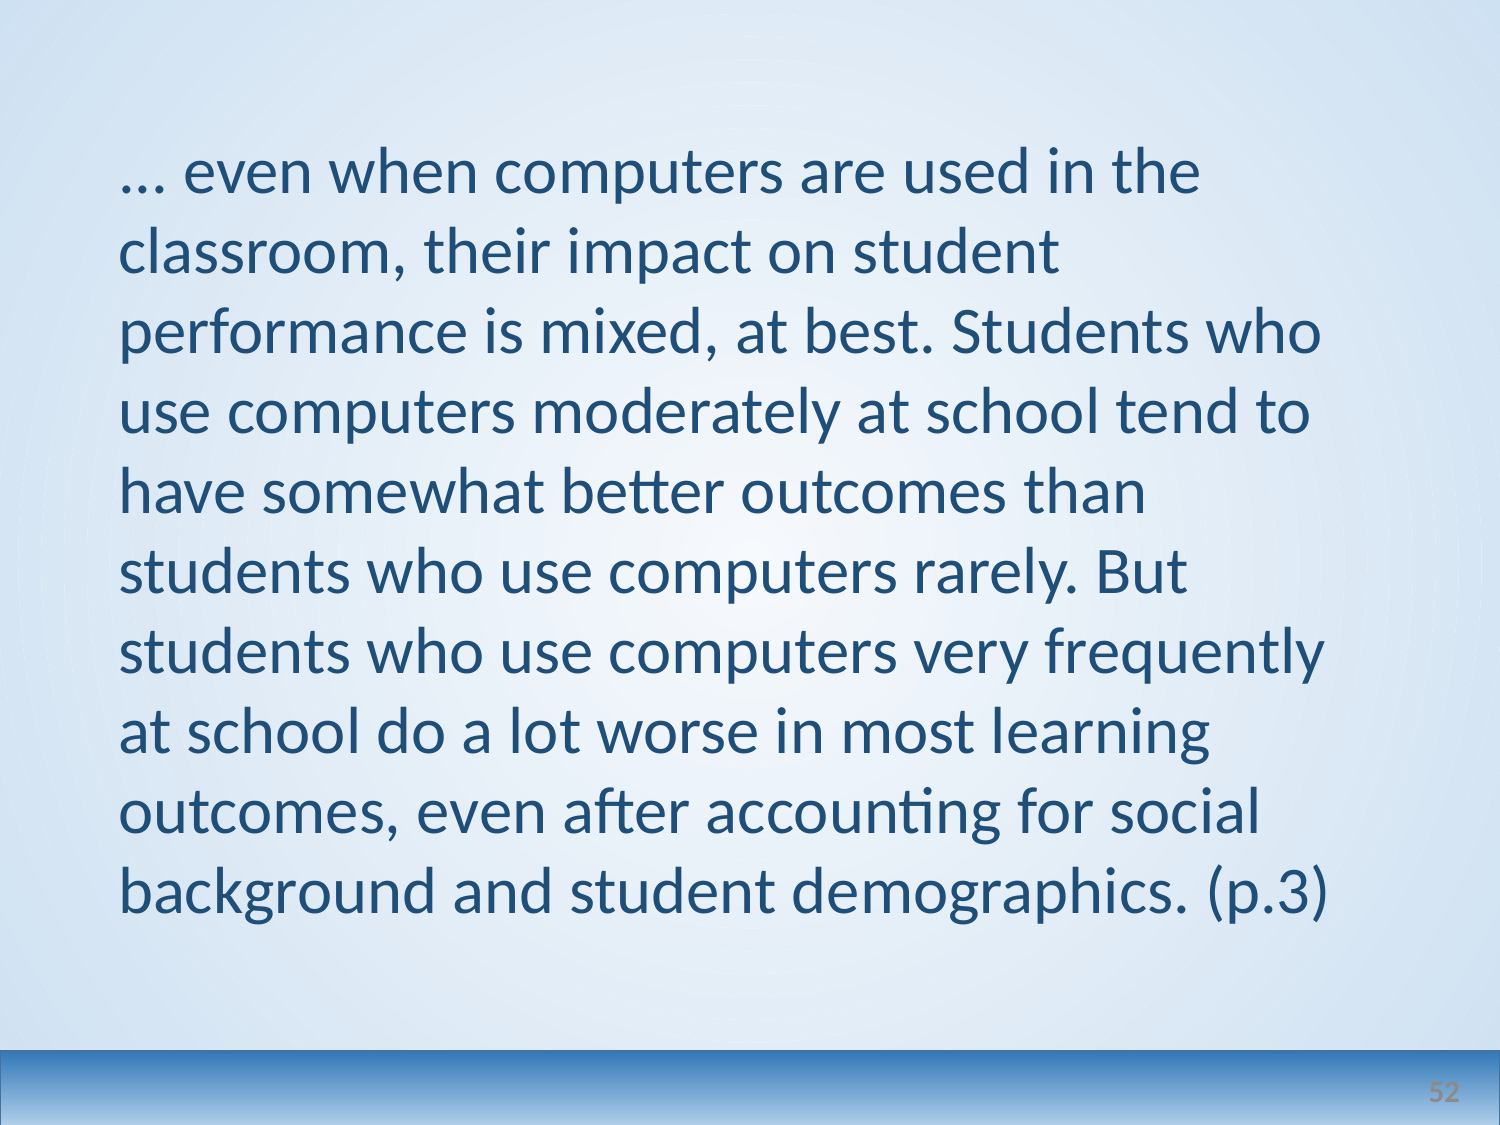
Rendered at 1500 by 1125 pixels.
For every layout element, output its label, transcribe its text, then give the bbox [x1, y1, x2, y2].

list ... even when computers are used in the classroom, their impact on student performance is mixed, at best. Students who use computers moderately at school tend to have somewhat better outcomes than students who use computers rarely. But students who use computers very frequently at school do a lot worse in most learning outcomes, even after accounting for social background and student demographics. (p.3) [103, 119, 1397, 1014]
slide_number 52 [1396, 1062, 1476, 1117]
